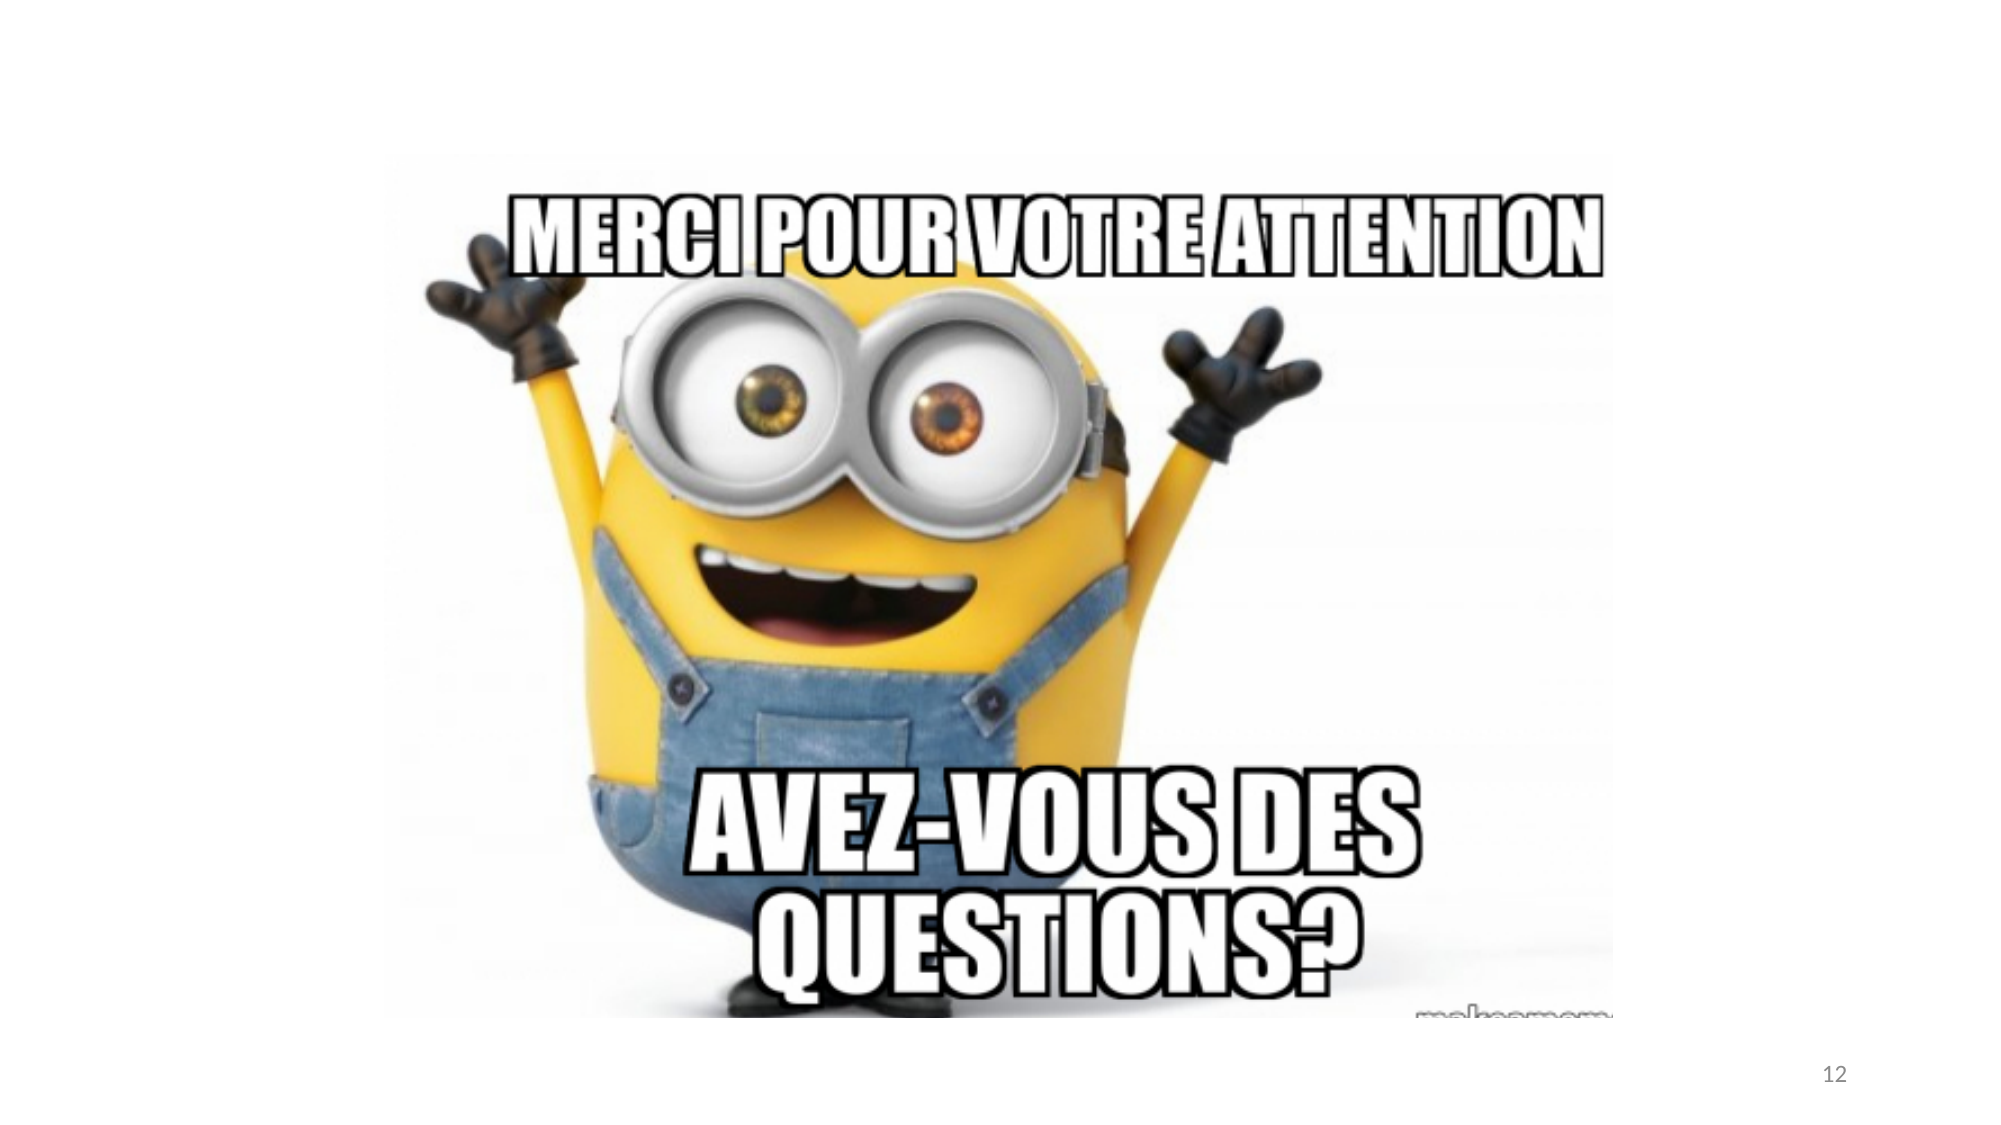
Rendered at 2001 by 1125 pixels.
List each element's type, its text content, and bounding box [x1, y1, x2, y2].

slide_number 12 [1412, 1042, 1863, 1103]
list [264, 118, 1613, 1018]
